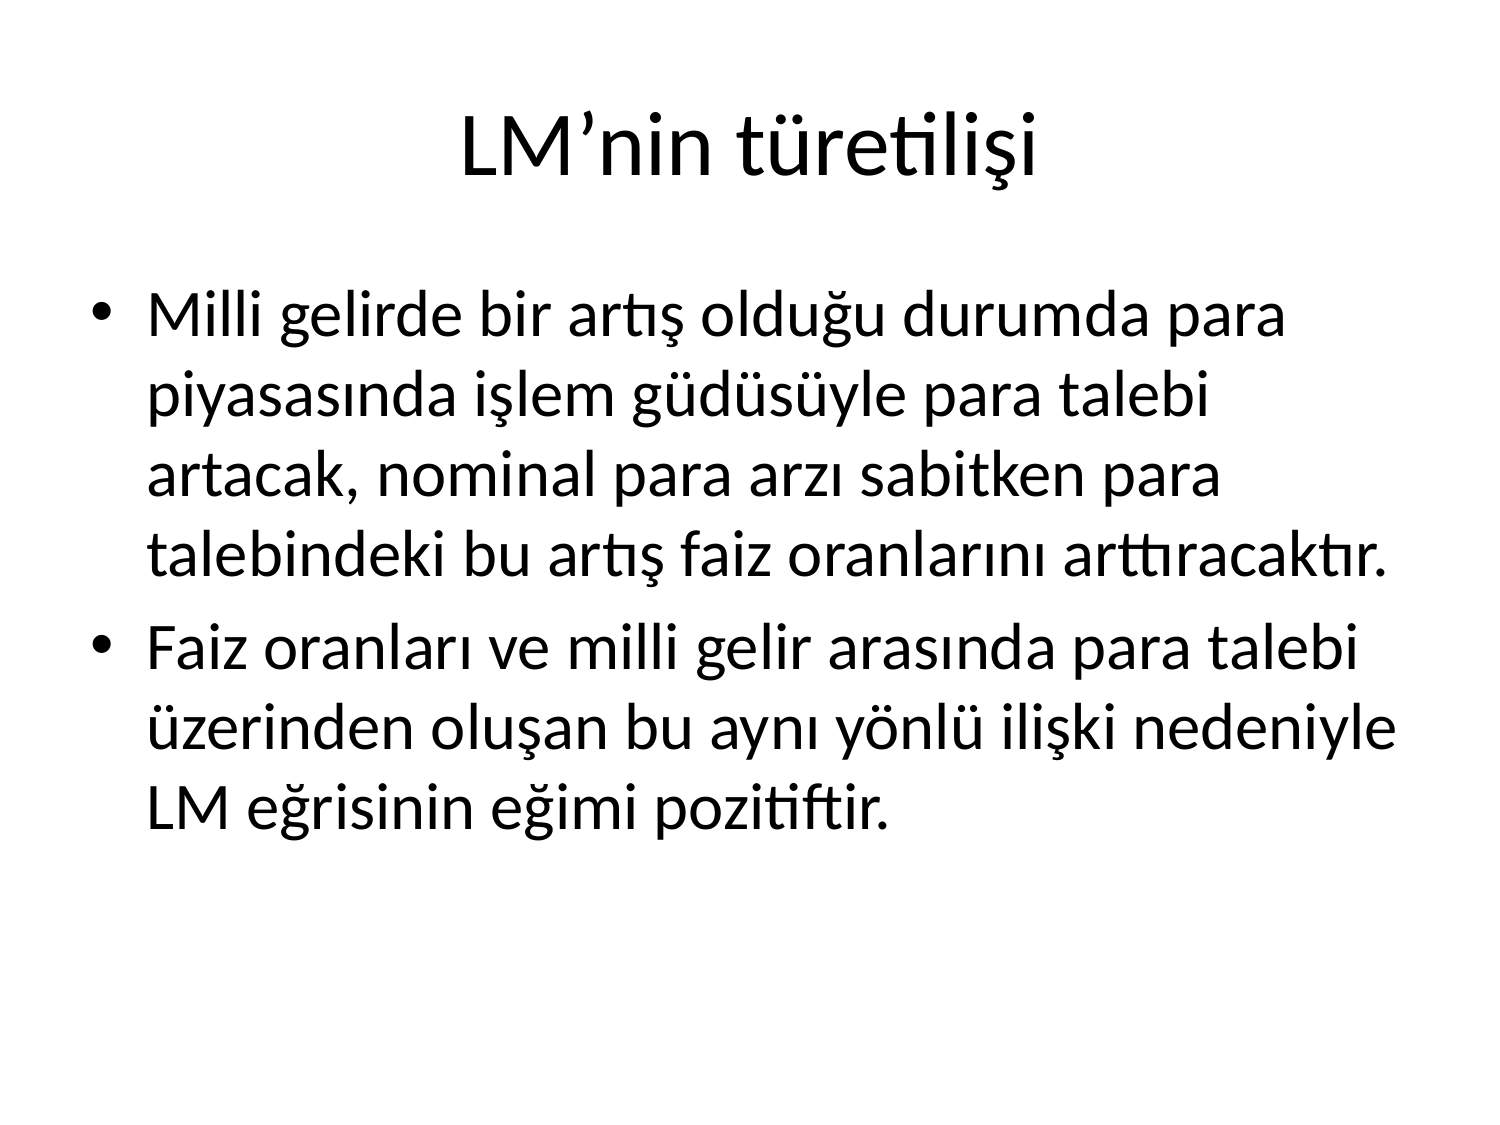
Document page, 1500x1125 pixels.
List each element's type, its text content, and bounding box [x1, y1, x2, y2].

list Milli gelirde bir artış olduğu durumda para piyasasında işlem güdüsüyle para talebi artacak, nominal para arzı sabitken para talebindeki bu artış faiz oranlarını arttıracaktır. Faiz oranları ve milli gelir arasında para talebi üzerinden oluşan bu aynı yönlü ilişki nedeniyle LM eğrisinin eğimi pozitiftir. [75, 262, 1425, 1005]
title LM’nin türetilişi [75, 45, 1425, 233]
